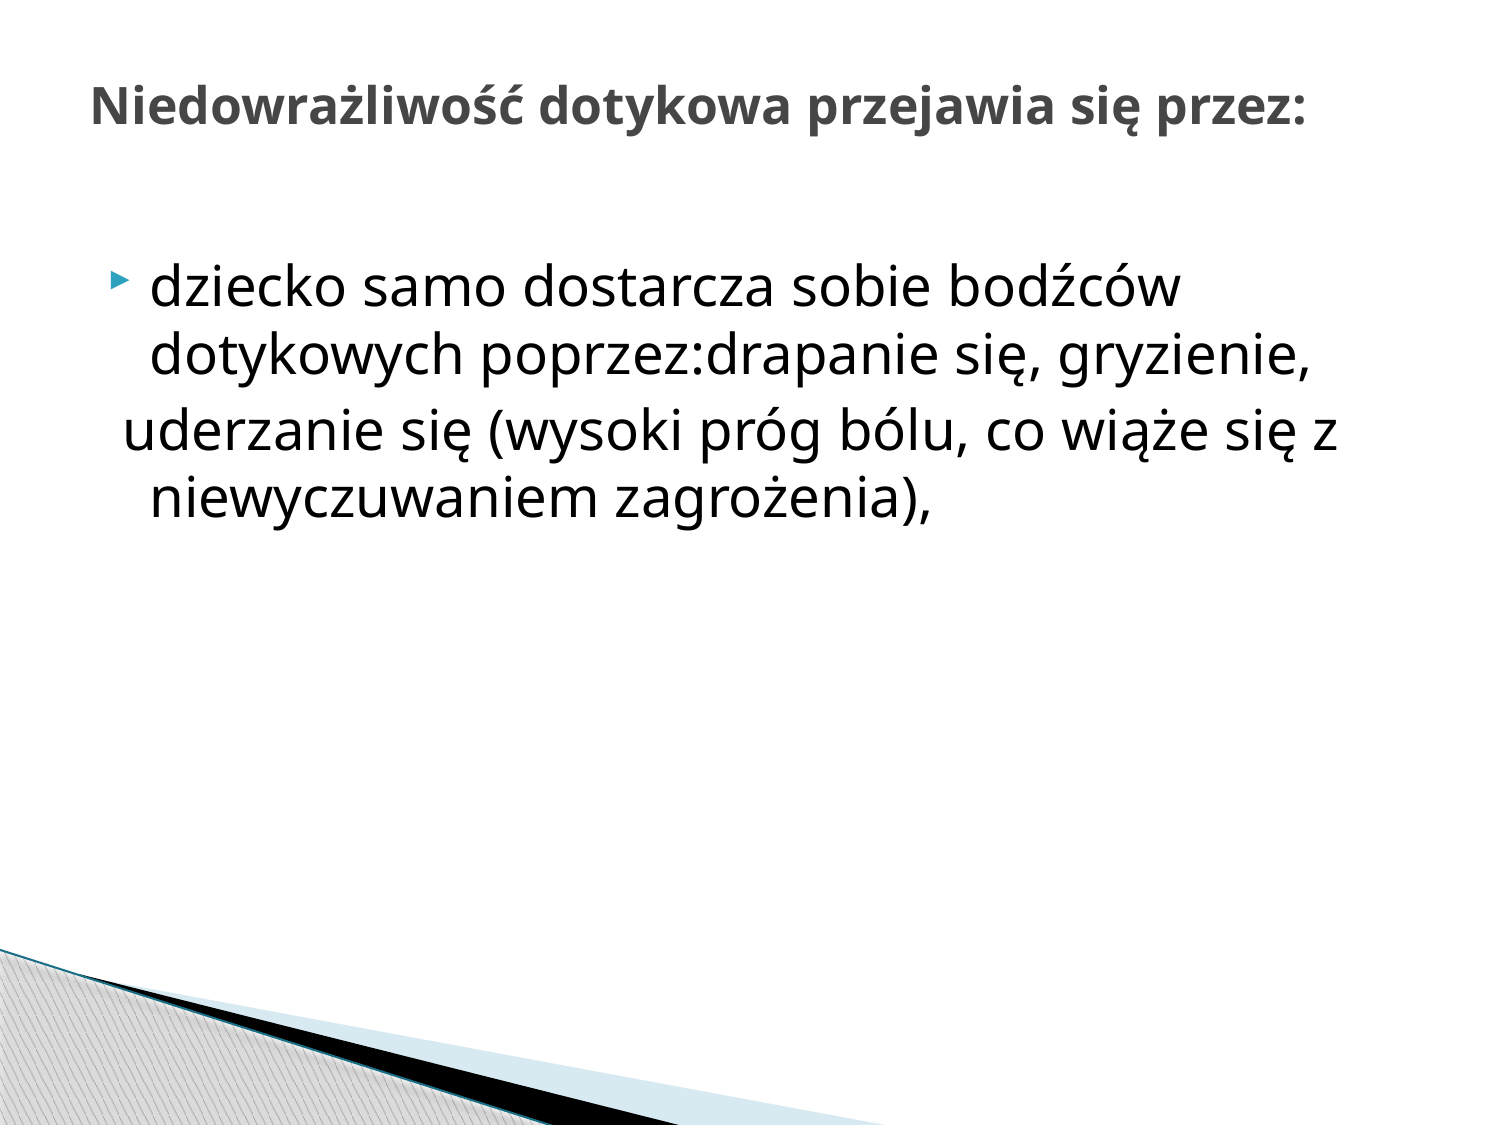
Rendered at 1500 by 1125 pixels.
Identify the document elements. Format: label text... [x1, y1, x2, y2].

list dziecko samo dostarcza sobie bodźców dotykowych poprzez:drapanie się, gryzienie, uderzanie się (wysoki próg bólu, co wiąże się z niewyczuwaniem zagrożenia), [75, 243, 1425, 986]
title Niedowrażliwość dotykowa przejawia się przez: [75, 45, 1425, 233]
